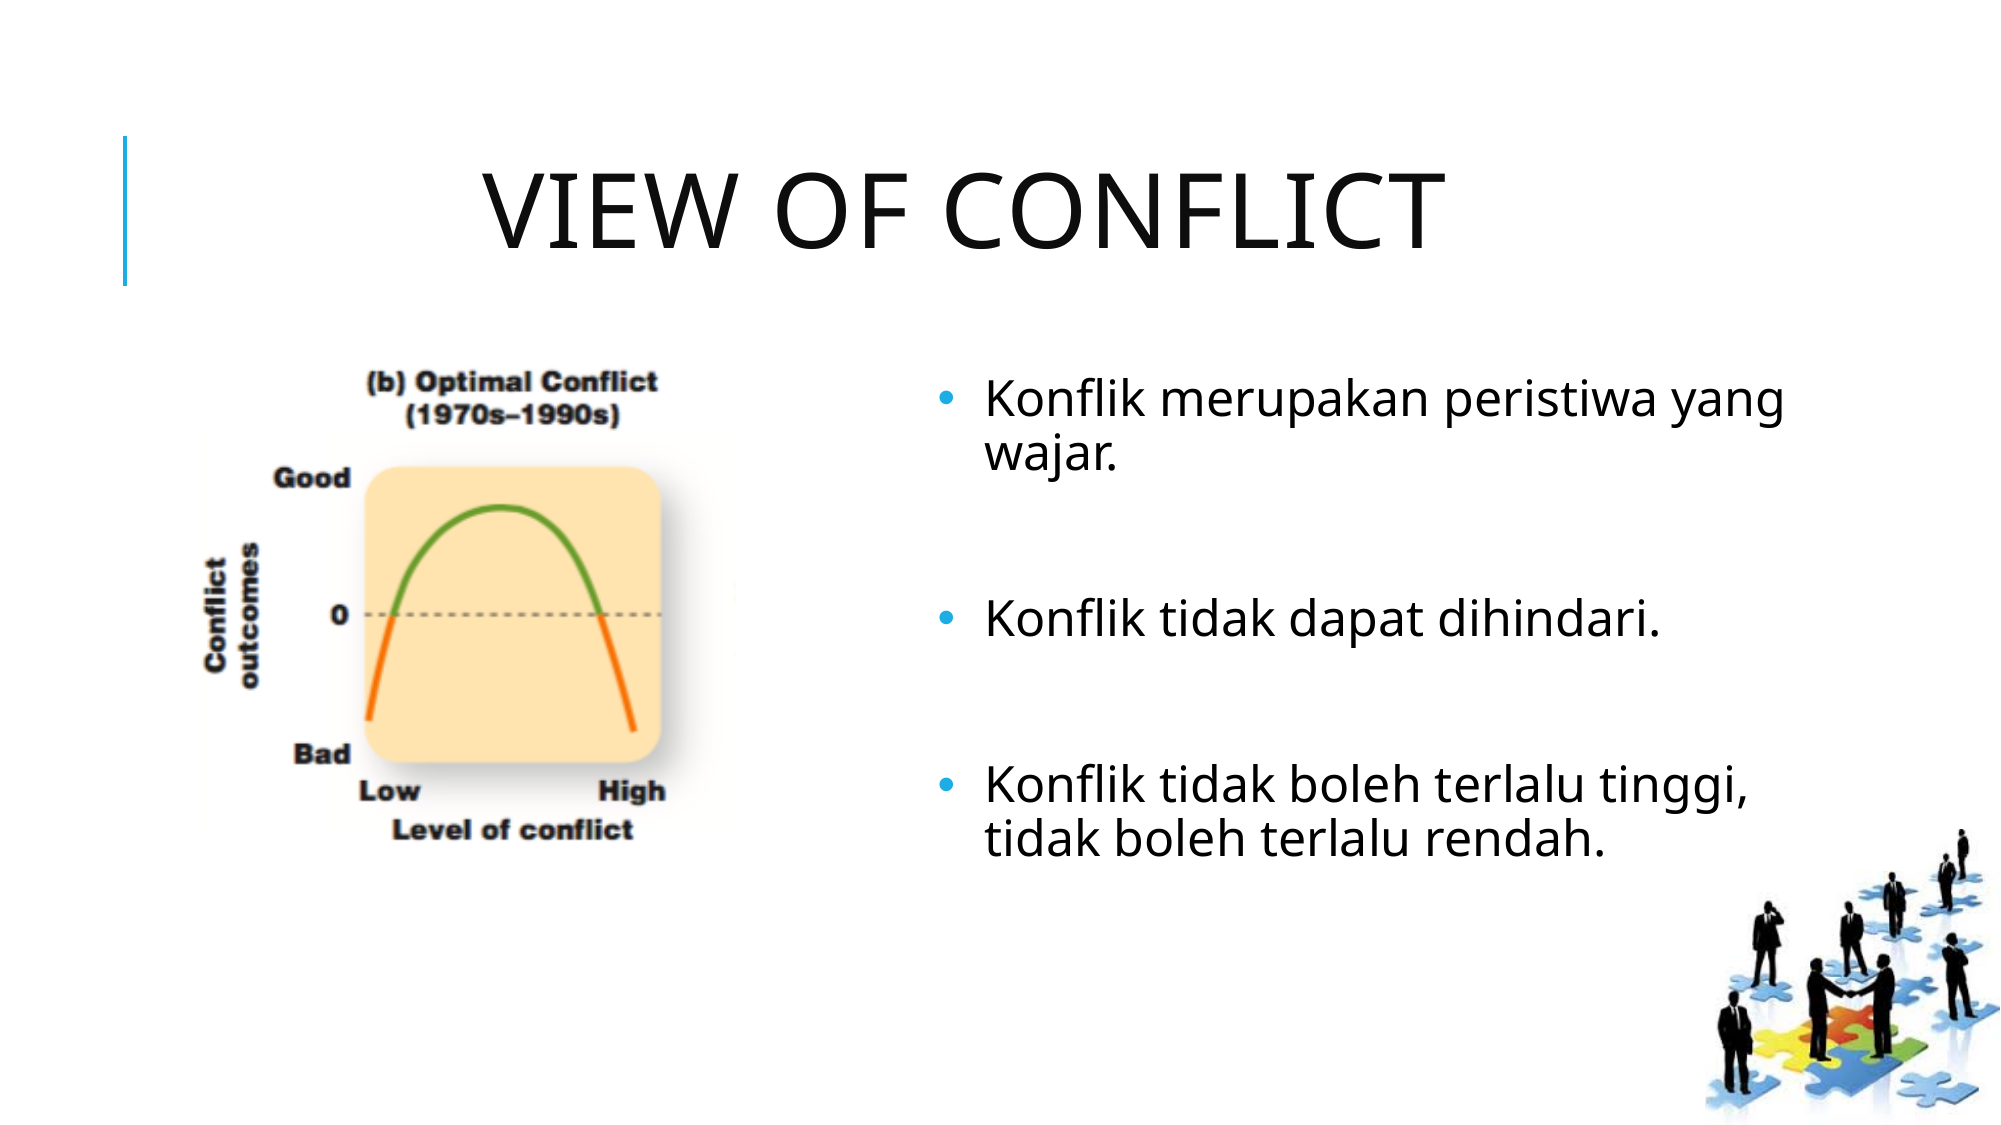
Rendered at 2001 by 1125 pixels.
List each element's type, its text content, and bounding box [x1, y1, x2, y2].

picture [1704, 829, 2000, 1125]
title View of conflict [168, 96, 1763, 342]
list Konflik merupakan peristiwa yang wajar. Konflik tidak dapat dihindari. Konflik tidak boleh terlalu tinggi, tidak boleh terlalu rendah. [930, 365, 1806, 1026]
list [200, 341, 736, 874]
